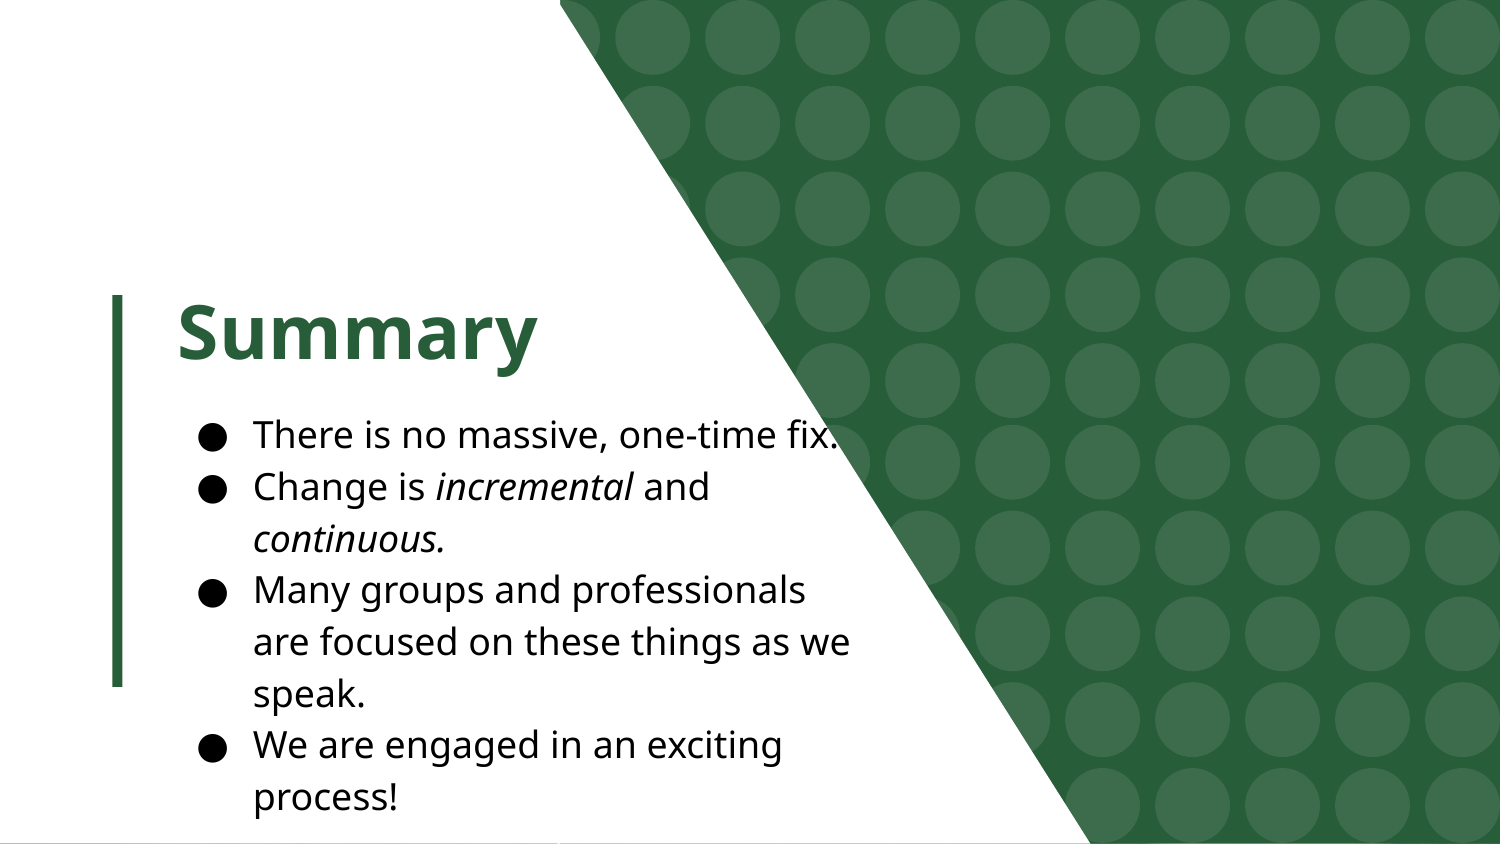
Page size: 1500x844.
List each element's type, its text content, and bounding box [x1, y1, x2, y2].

subtitle There is no massive, one-time fix. Change is incremental and continuous. Many groups and professionals are focused on these things as we speak. We are engaged in an exciting process! [162, 389, 884, 753]
title Summary [162, 295, 678, 389]
